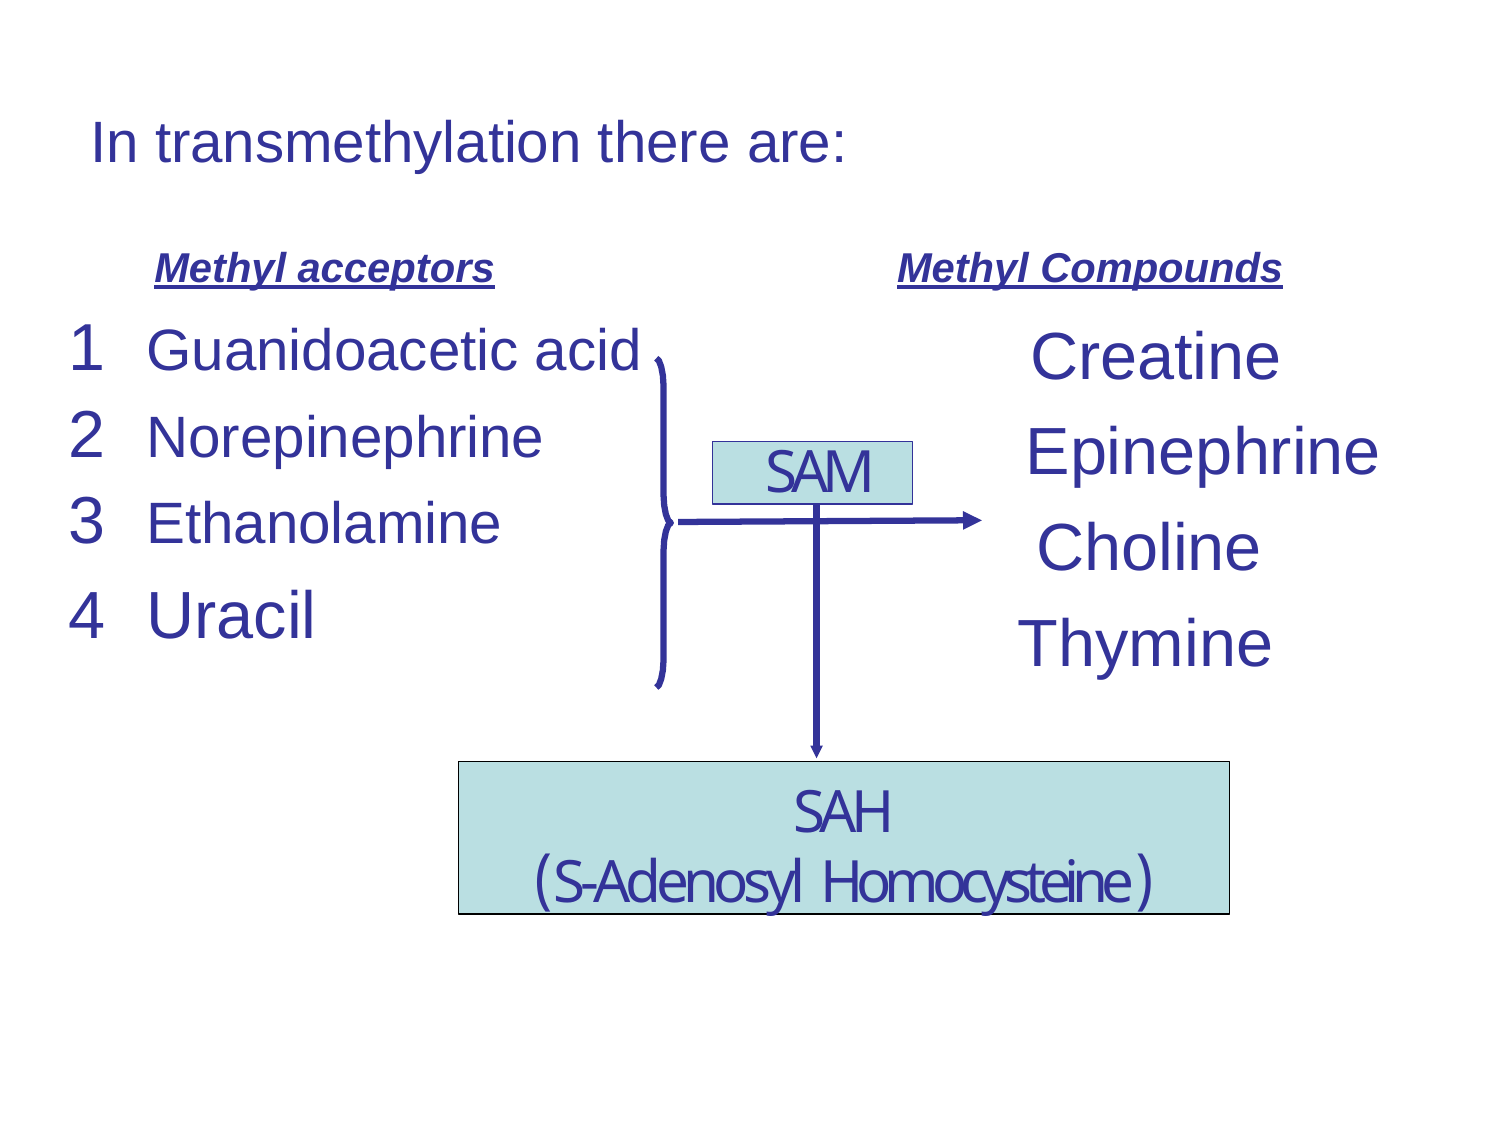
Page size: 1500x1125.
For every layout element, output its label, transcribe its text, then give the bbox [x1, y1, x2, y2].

text_box SAH (S-Adenosyl Homocysteine) [458, 761, 1230, 915]
text_box Epinephrine Choline Thymine [1015, 390, 1384, 680]
text_box Methyl Compounds Creatine [873, 225, 1285, 393]
text_box SAM [712, 441, 913, 505]
text_box Methyl acceptors Guanidoacetic acid Norepinephrine Ethanolamine Uracil [66, 225, 645, 653]
title In transmethylation there are: [87, 101, 852, 292]
text_box [656, 358, 671, 688]
text_box [962, 511, 982, 530]
text_box [810, 745, 823, 759]
